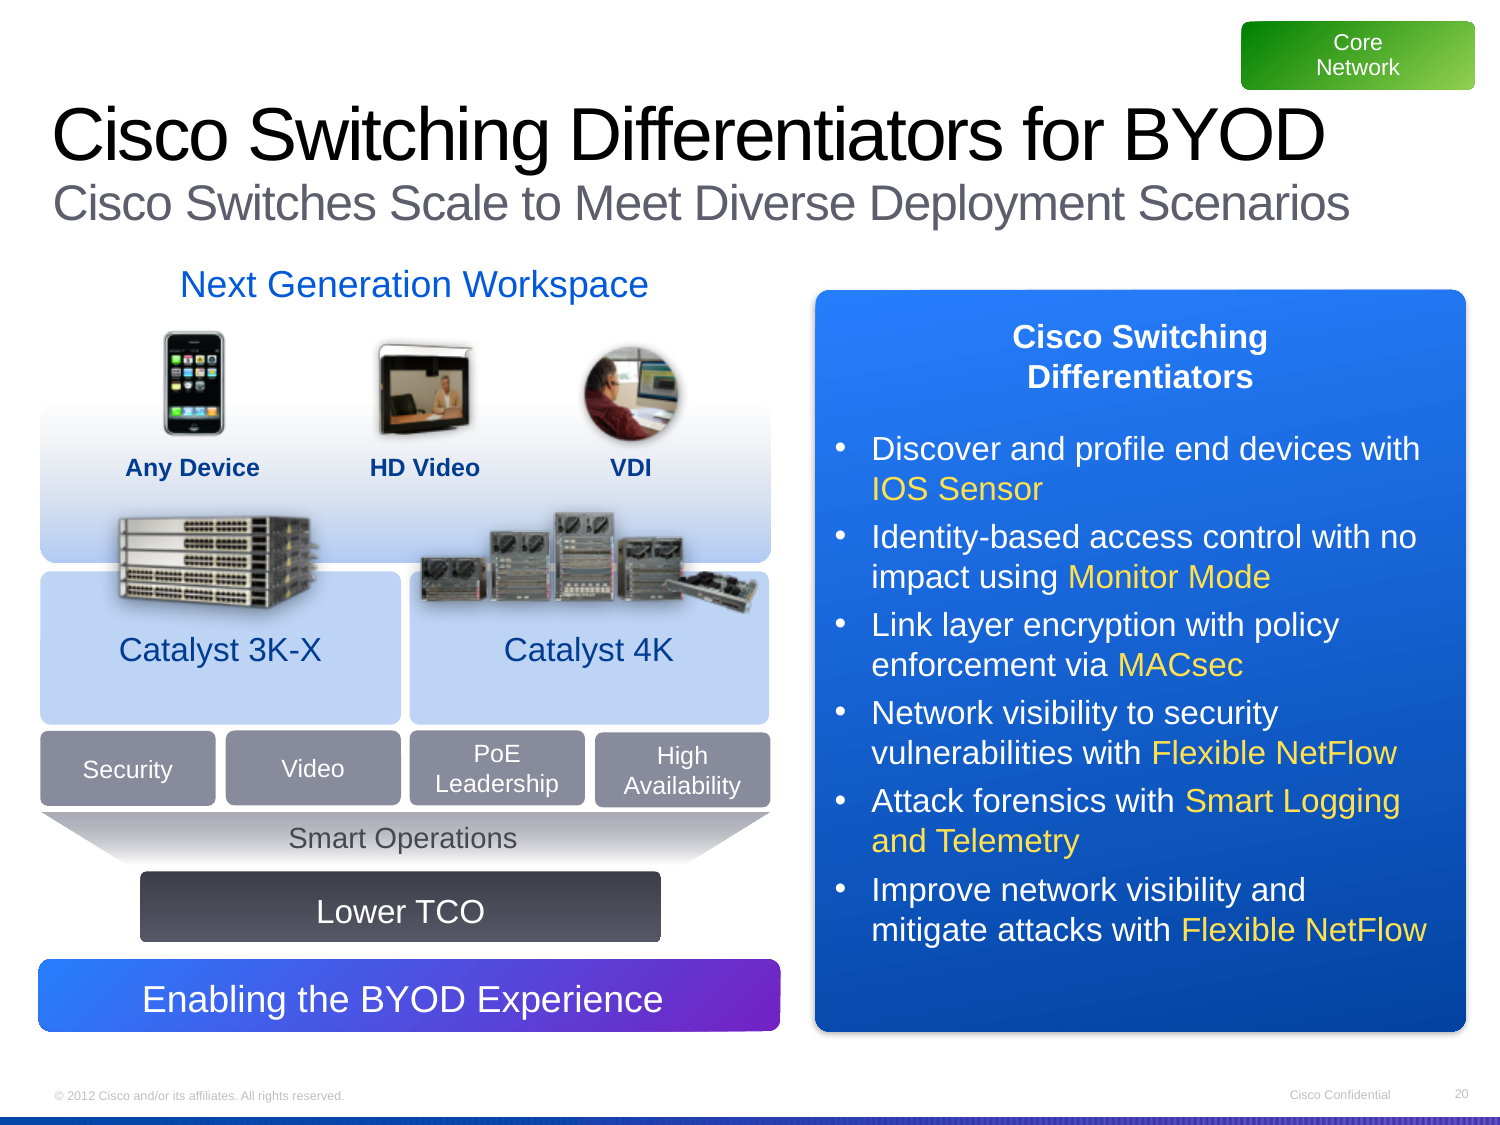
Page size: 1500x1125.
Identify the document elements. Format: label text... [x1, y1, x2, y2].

picture [410, 505, 759, 615]
text_box High Availability [592, 730, 773, 810]
picture [152, 324, 233, 444]
text_box Next Generation Workspace [165, 252, 665, 313]
text_box Core Network [1239, 19, 1477, 92]
picture [371, 342, 480, 438]
text_box Cisco Switching Differentiators [997, 308, 1284, 403]
list Cisco Switches Scale to Meet Diverse Deployment Scenarios [37, 167, 1450, 243]
text_box [38, 399, 773, 565]
title Cisco Switching Differentiators for BYOD [37, 45, 1447, 167]
text_box [38, 959, 781, 1032]
text_box Catalyst 3K-X [38, 569, 404, 727]
text_box Catalyst 4K [407, 569, 772, 727]
text_box VDI [543, 443, 719, 489]
picture [115, 514, 321, 612]
text_box PoE Leadership [407, 728, 588, 808]
text_box HD Video [331, 443, 520, 489]
text_box Enabling the BYOD Experience [72, 965, 734, 1027]
picture [581, 345, 681, 445]
text_box Discover and profile end devices with IOS Sensor Identity-based access control with no impact using Monitor Mode Link layer encryption with policy enforcement via MACsec Network visibility to security vulnerabilities with Flexible NetFlow Attack forensics with Smart Logging and Telemetry Improve network visibility and mitigate attacks with Flexible NetFlow [814, 289, 1467, 1033]
text_box Any Device [79, 443, 307, 489]
text_box Smart Operations [273, 811, 533, 862]
picture [0, 1117, 1500, 1125]
text_box Security [38, 728, 218, 808]
text_box Lower TCO [138, 869, 664, 944]
text_box Video [223, 728, 404, 808]
text_box [15, 812, 782, 866]
